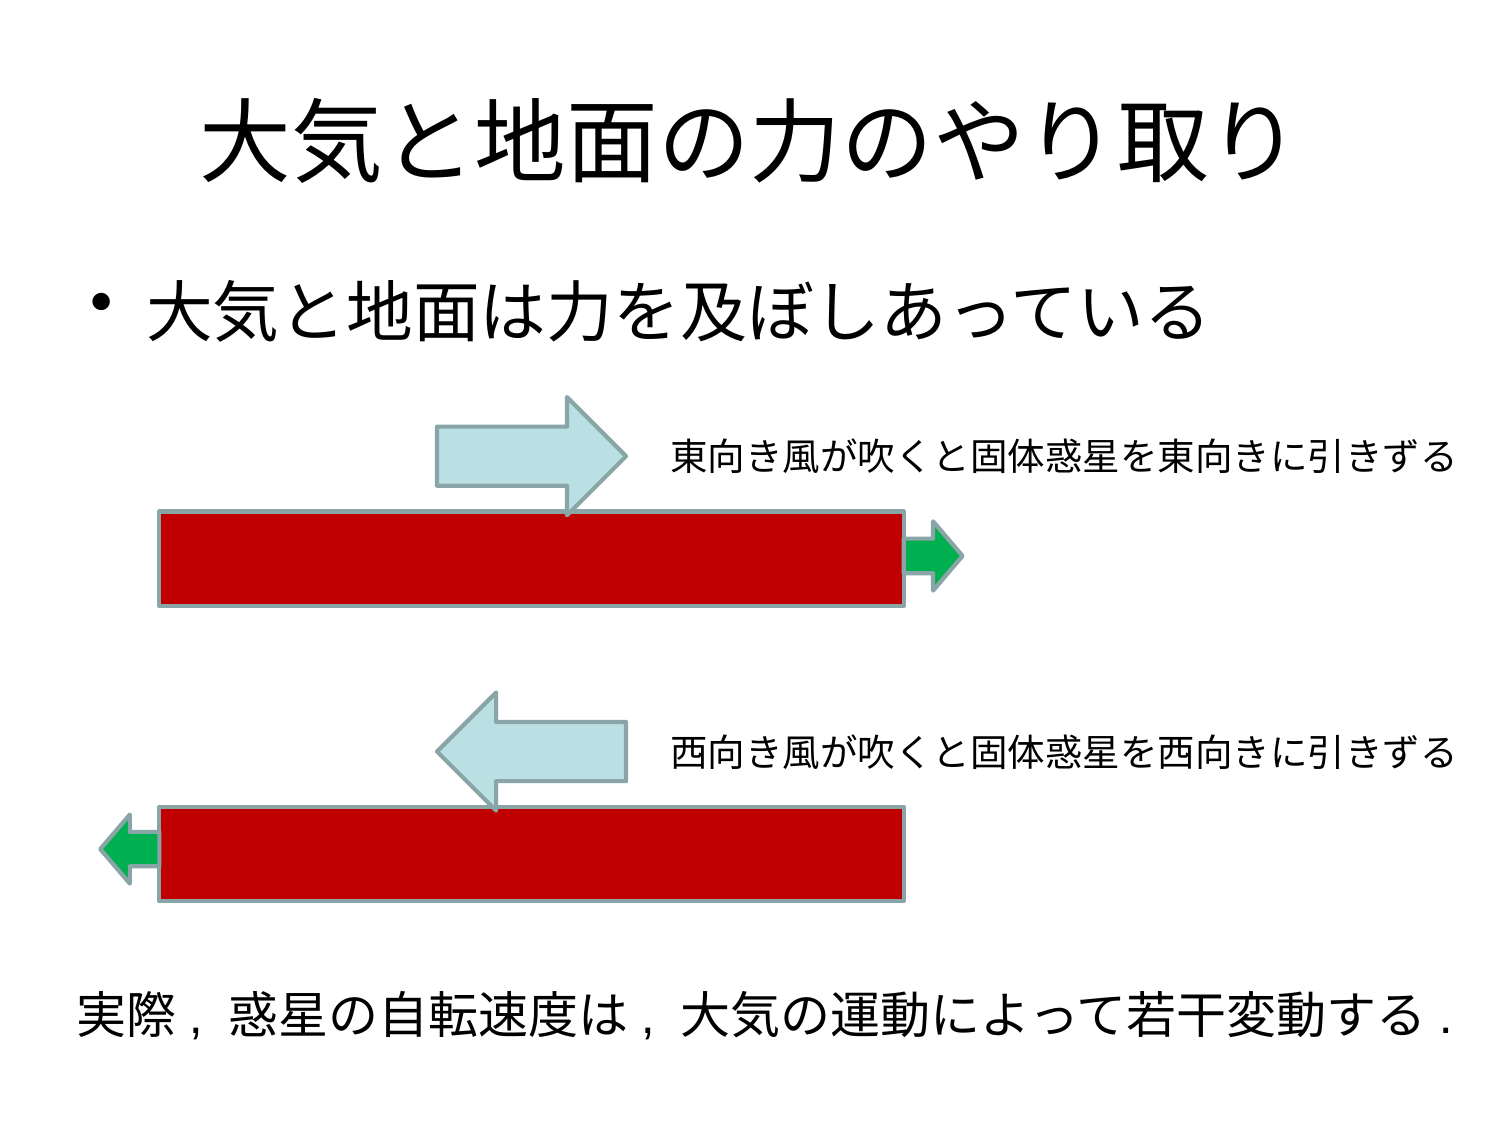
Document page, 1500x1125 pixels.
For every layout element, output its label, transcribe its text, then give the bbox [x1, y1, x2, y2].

text_box [434, 690, 629, 813]
text_box [157, 509, 906, 608]
text_box [157, 805, 906, 903]
title 大気と地面の力のやり取り [75, 45, 1425, 233]
text_box 実際, 惑星の自転速度は, 大気の運動によって若干変動する. [62, 976, 1468, 1051]
text_box [901, 519, 965, 593]
list 大気と地面は力を及ぼしあっている [75, 262, 1425, 976]
text_box 西向き風が吹くと固体惑星を西向きに引きずる [655, 721, 1473, 781]
text_box [434, 395, 629, 518]
text_box [98, 812, 162, 886]
text_box 東向き風が吹くと固体惑星を東向きに引きずる [655, 425, 1473, 486]
